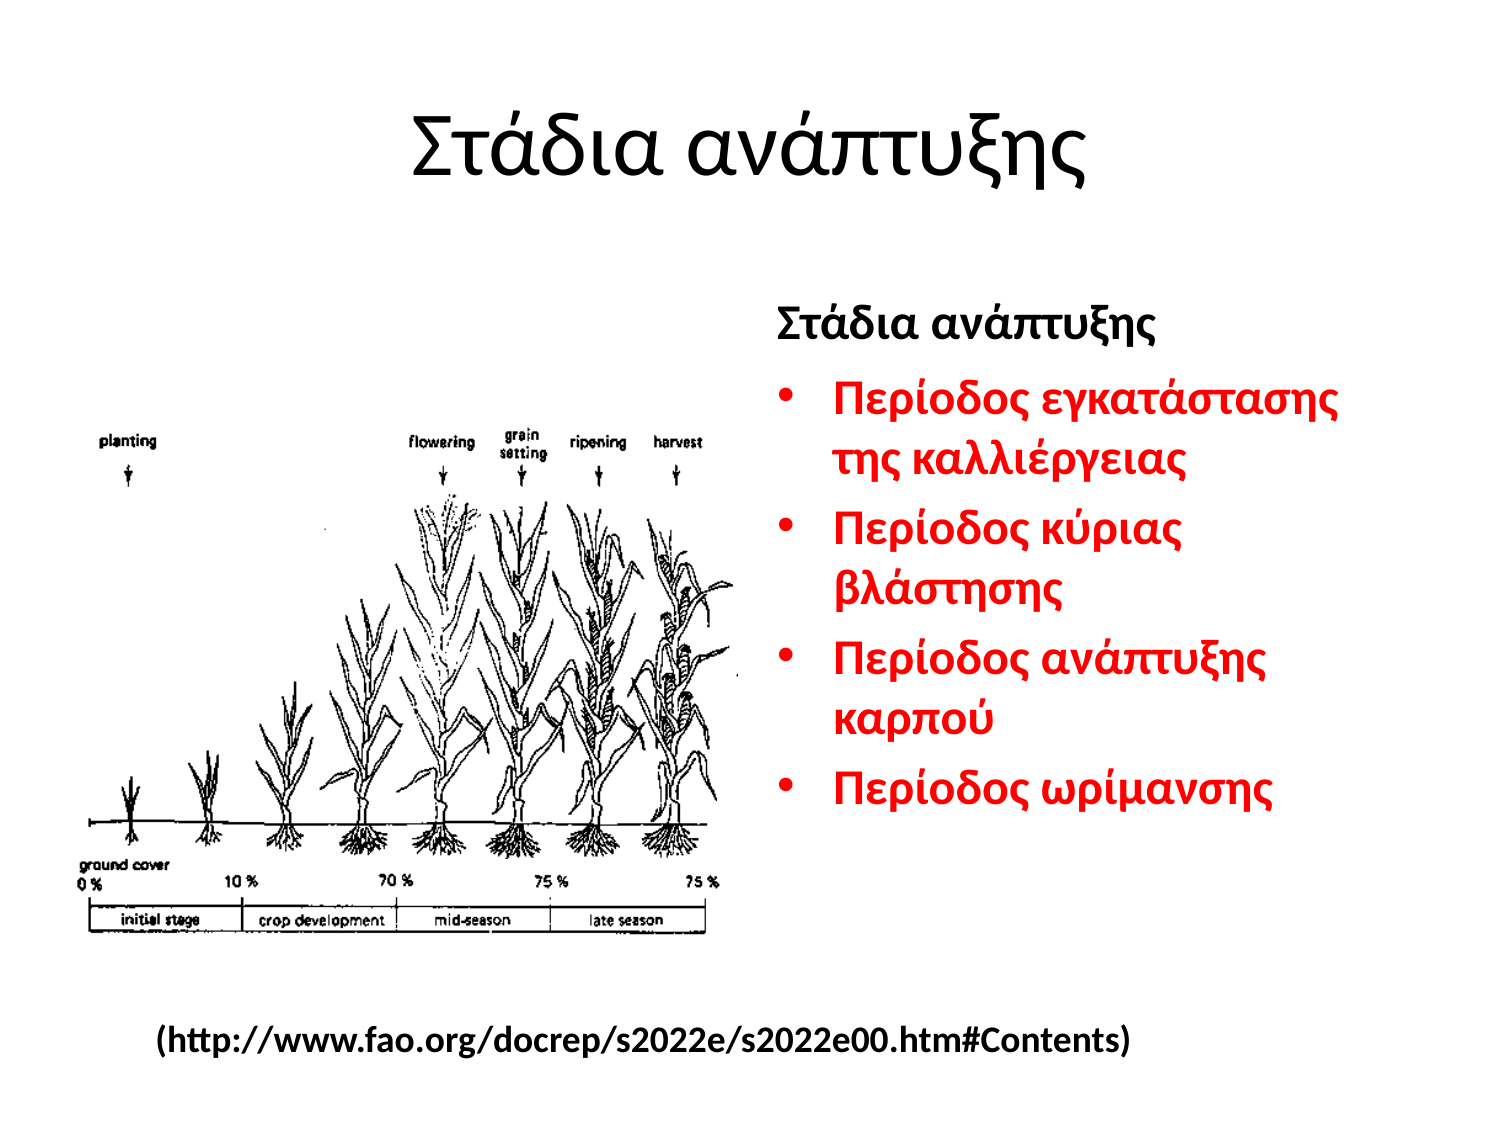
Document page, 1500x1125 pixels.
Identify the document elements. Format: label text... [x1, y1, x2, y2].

list Περίοδος εγκατάστασης της καλλιέργειας Περίοδος κύριας βλάστησης Περίοδος ανάπτυξης καρπού Περίοδος ωρίμανσης [761, 356, 1425, 1005]
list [74, 424, 738, 938]
list Στάδια ανάπτυξης [761, 251, 1425, 356]
text_box (http://www.fao.org/docrep/s2022e/s2022e00.htm#Contents) [140, 1007, 1395, 1113]
title Στάδια ανάπτυξης [75, 45, 1425, 233]
